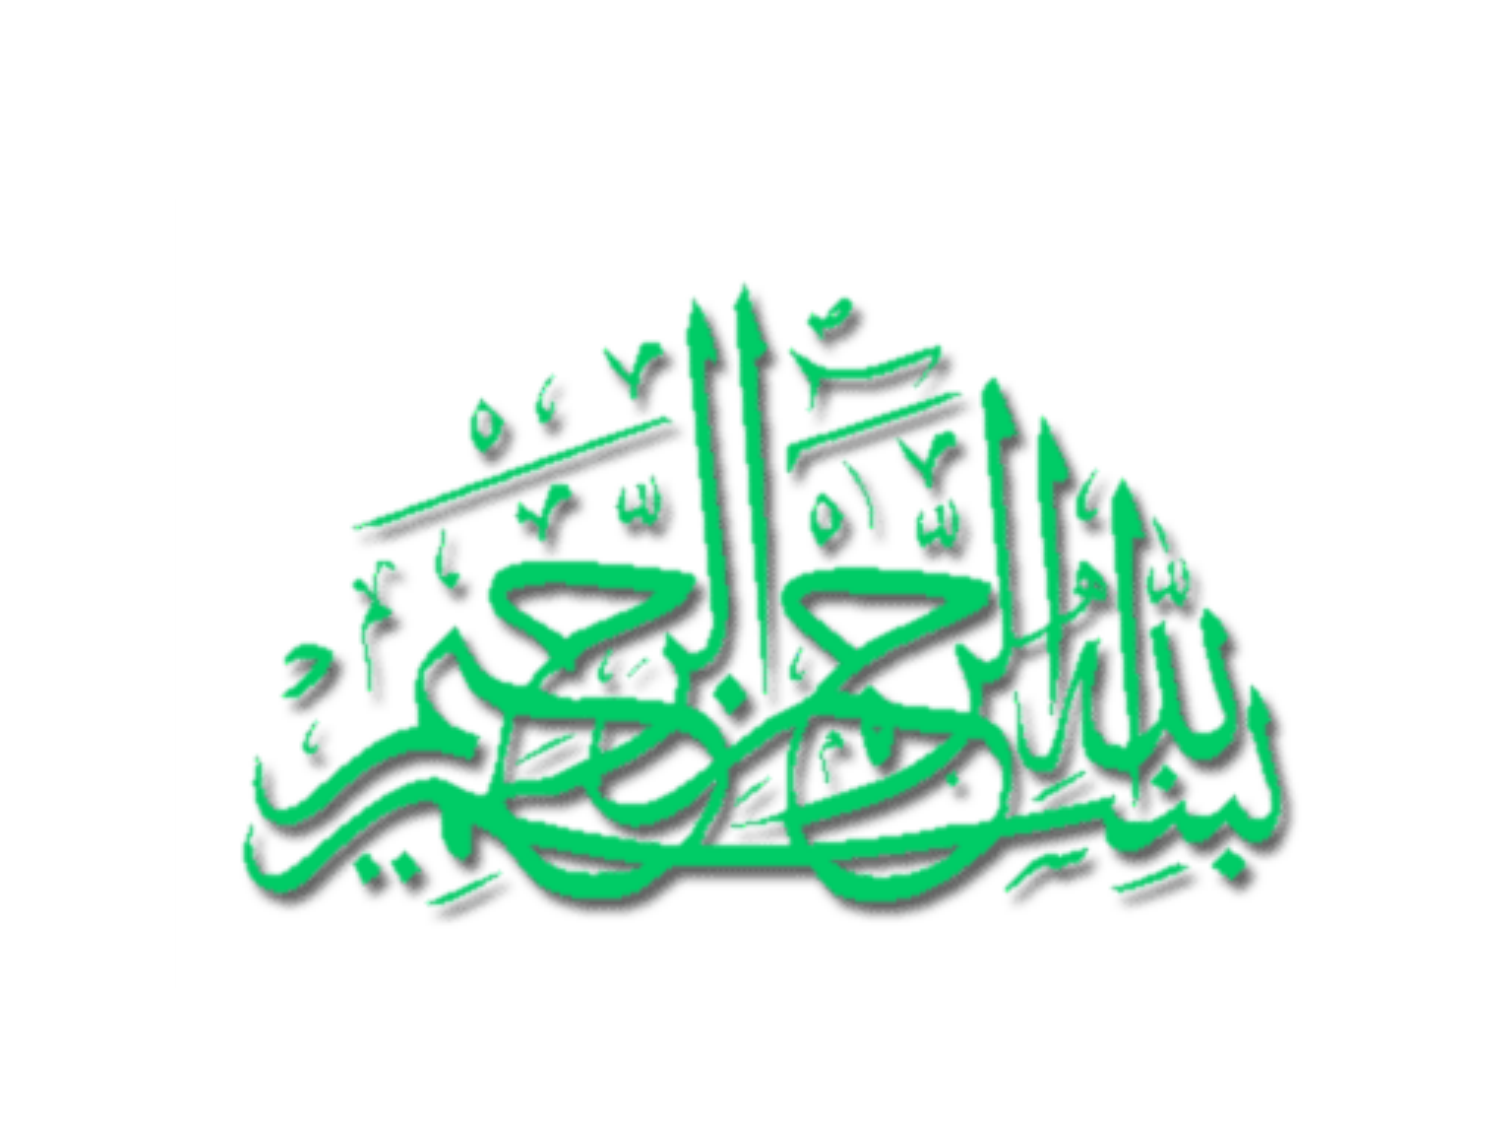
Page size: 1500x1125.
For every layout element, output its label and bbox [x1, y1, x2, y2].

picture [174, 199, 1355, 988]
